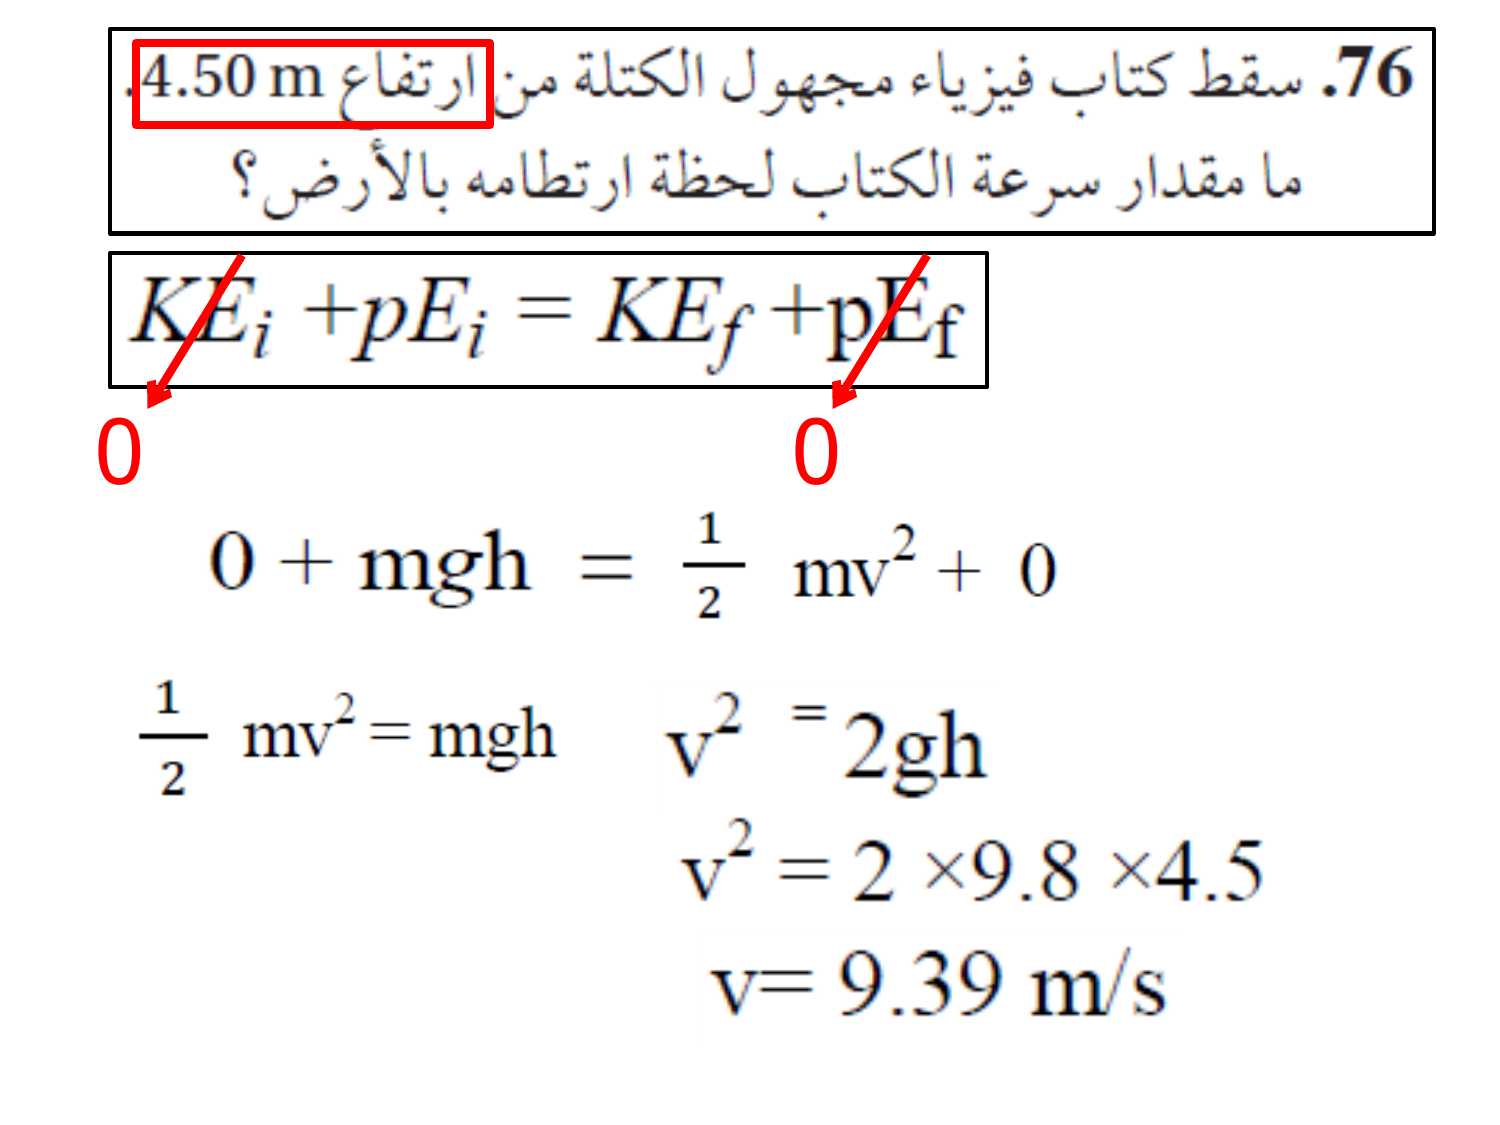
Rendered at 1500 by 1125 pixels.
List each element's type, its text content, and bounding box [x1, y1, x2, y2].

picture [194, 503, 553, 622]
picture [572, 538, 644, 599]
picture [655, 680, 999, 809]
picture [243, 255, 832, 386]
picture [928, 255, 986, 386]
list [111, 30, 1432, 232]
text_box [832, 255, 928, 410]
text_box 0 [88, 385, 160, 510]
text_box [147, 255, 243, 410]
picture [111, 255, 147, 386]
text_box 0 [785, 393, 857, 501]
picture [667, 810, 1282, 1047]
picture [655, 503, 1115, 638]
picture [135, 668, 564, 806]
